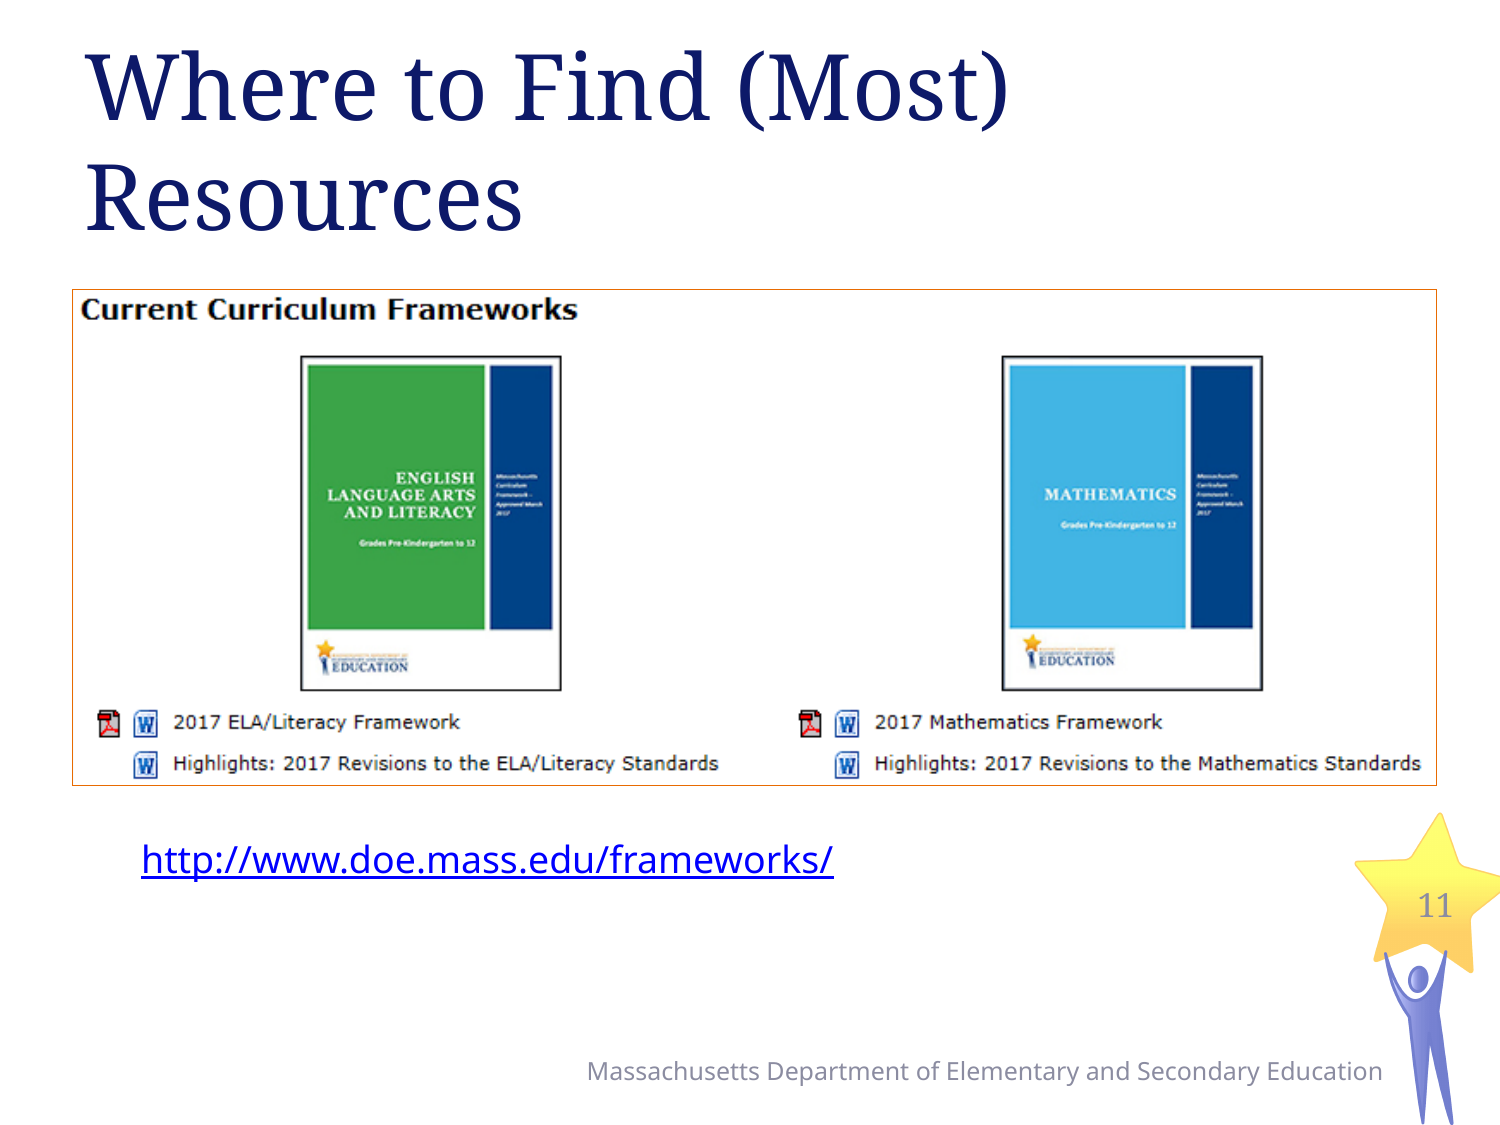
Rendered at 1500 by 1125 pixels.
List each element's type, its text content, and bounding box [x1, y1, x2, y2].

footer Massachusetts Department of Elementary and Secondary Education [512, 1042, 1400, 1103]
title Where to Find (Most) Resources [69, 45, 1424, 233]
slide_number 11 [1392, 868, 1480, 944]
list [72, 289, 1437, 787]
text_box http://www.doe.mass.edu/frameworks/ [126, 828, 879, 895]
